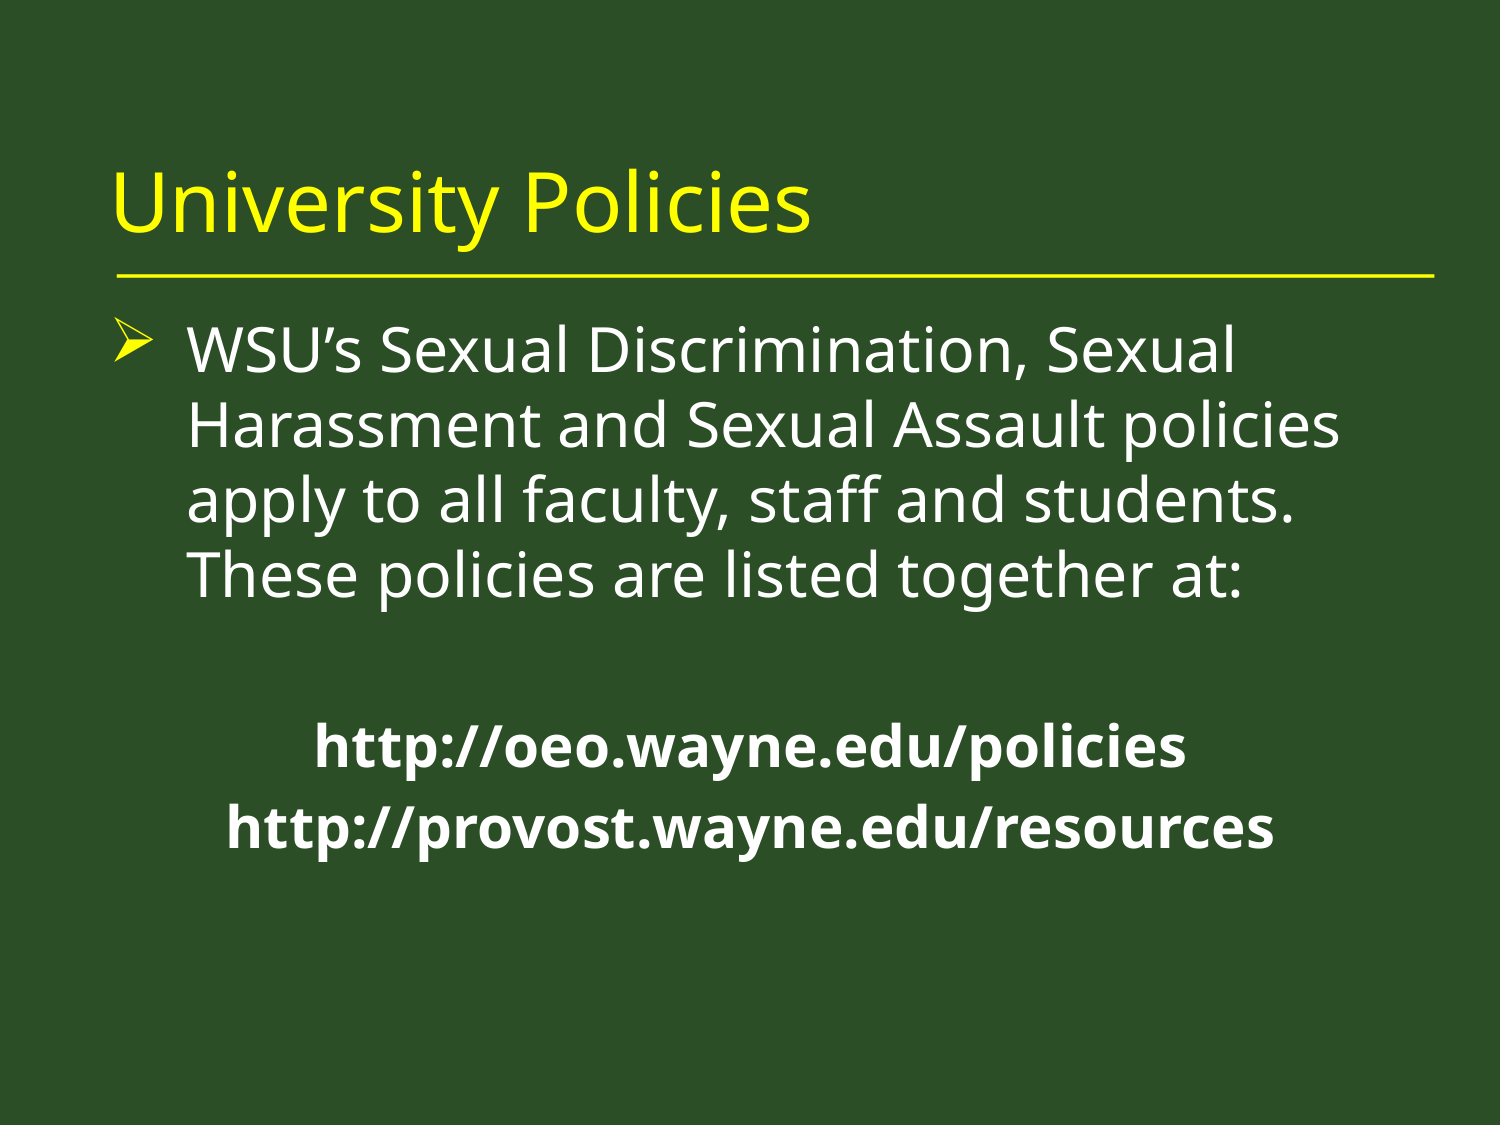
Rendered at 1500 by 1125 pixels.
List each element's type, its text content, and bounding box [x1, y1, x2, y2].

text_box University Policies [94, 57, 1407, 220]
text_box WSU’s Sexual Discrimination, Sexual Harassment and Sexual Assault policies apply to all faculty, staff and students. These policies are listed together at: http://oeo.wayne.edu/policies http://provost.wayne.edu/resources [94, 310, 1407, 1037]
picture [93, 222, 1456, 303]
